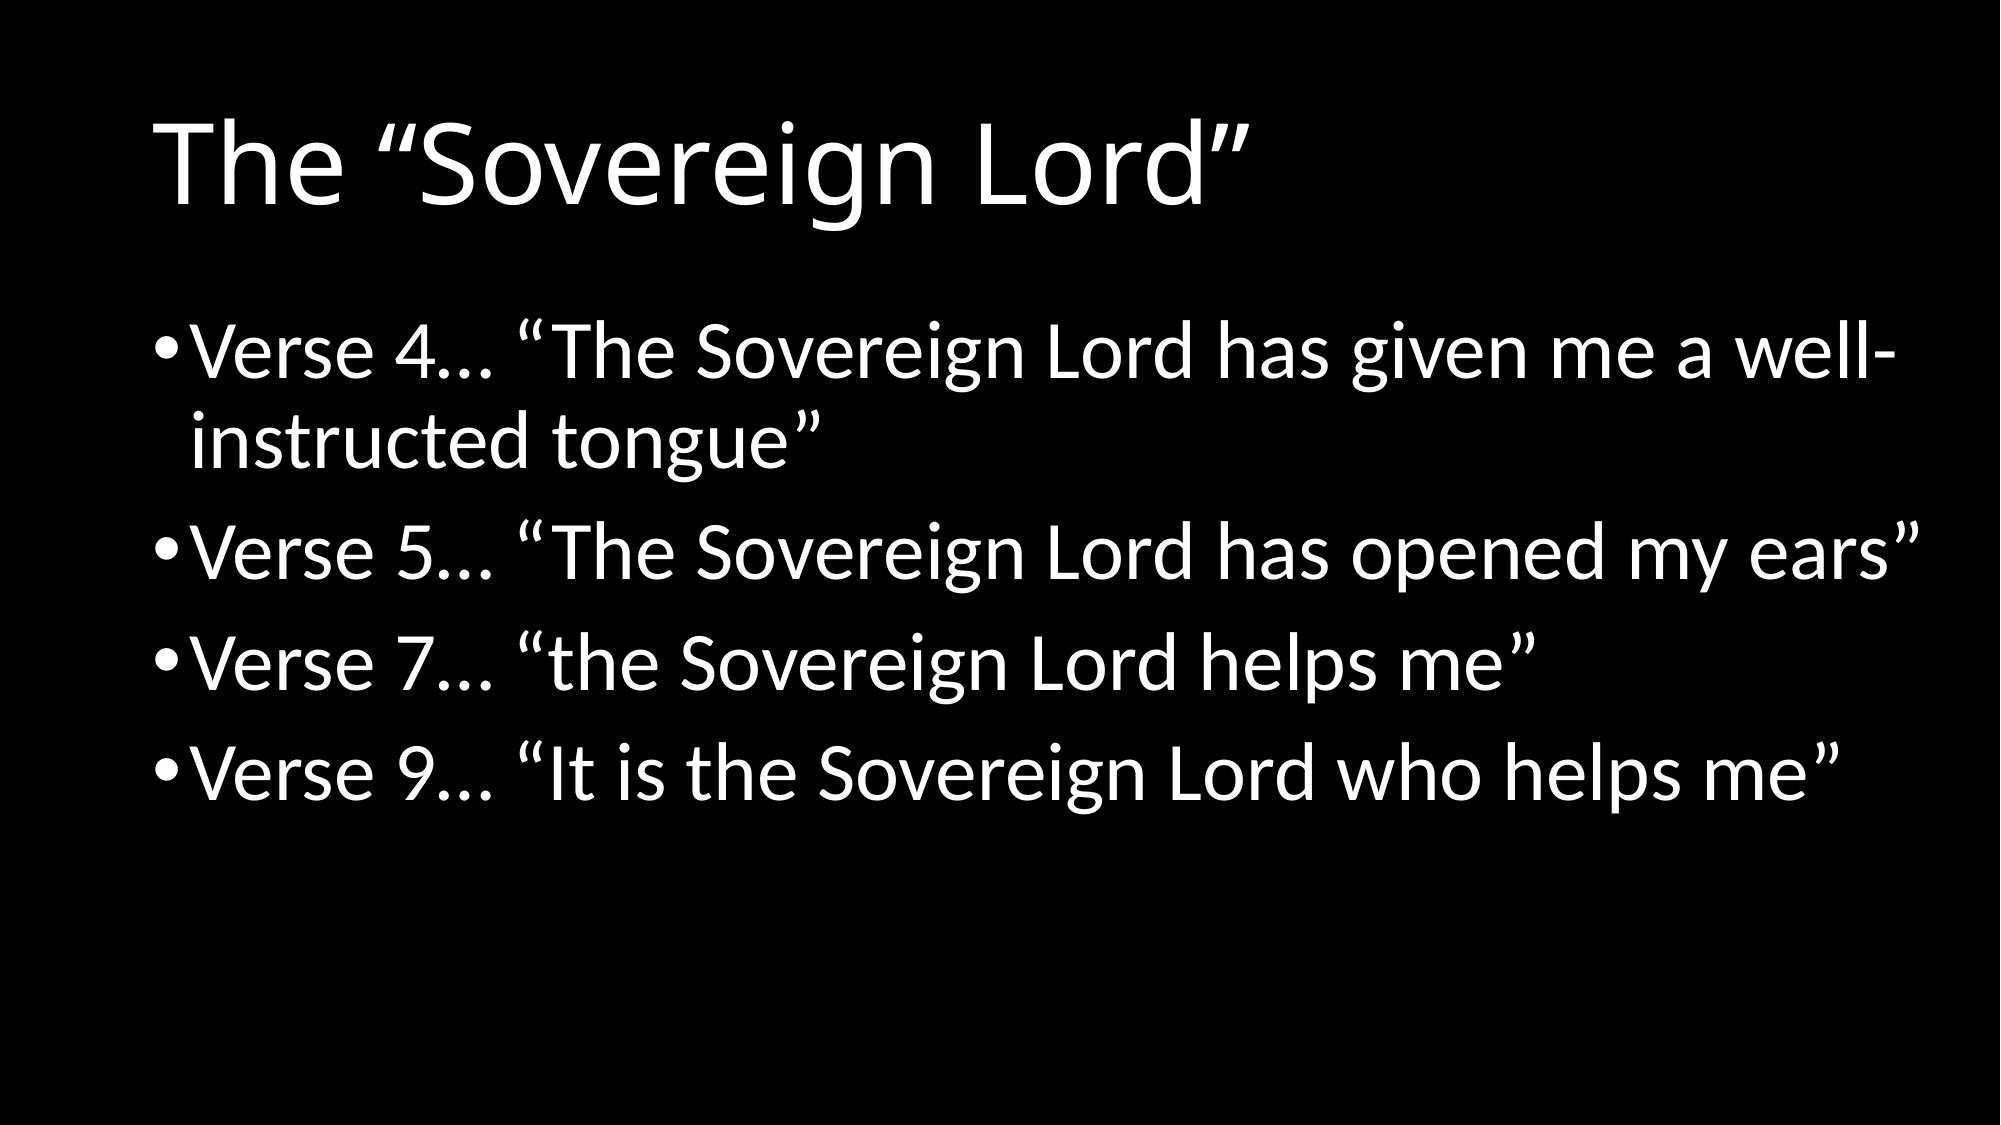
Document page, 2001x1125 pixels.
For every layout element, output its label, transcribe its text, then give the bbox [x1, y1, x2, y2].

title The “Sovereign Lord” [137, 59, 1863, 278]
list Verse 4… “The Sovereign Lord has given me a well-instructed tongue” Verse 5… “The Sovereign Lord has opened my ears” Verse 7… “the Sovereign Lord helps me” Verse 9… “It is the Sovereign Lord who helps me” [137, 299, 1957, 1014]
